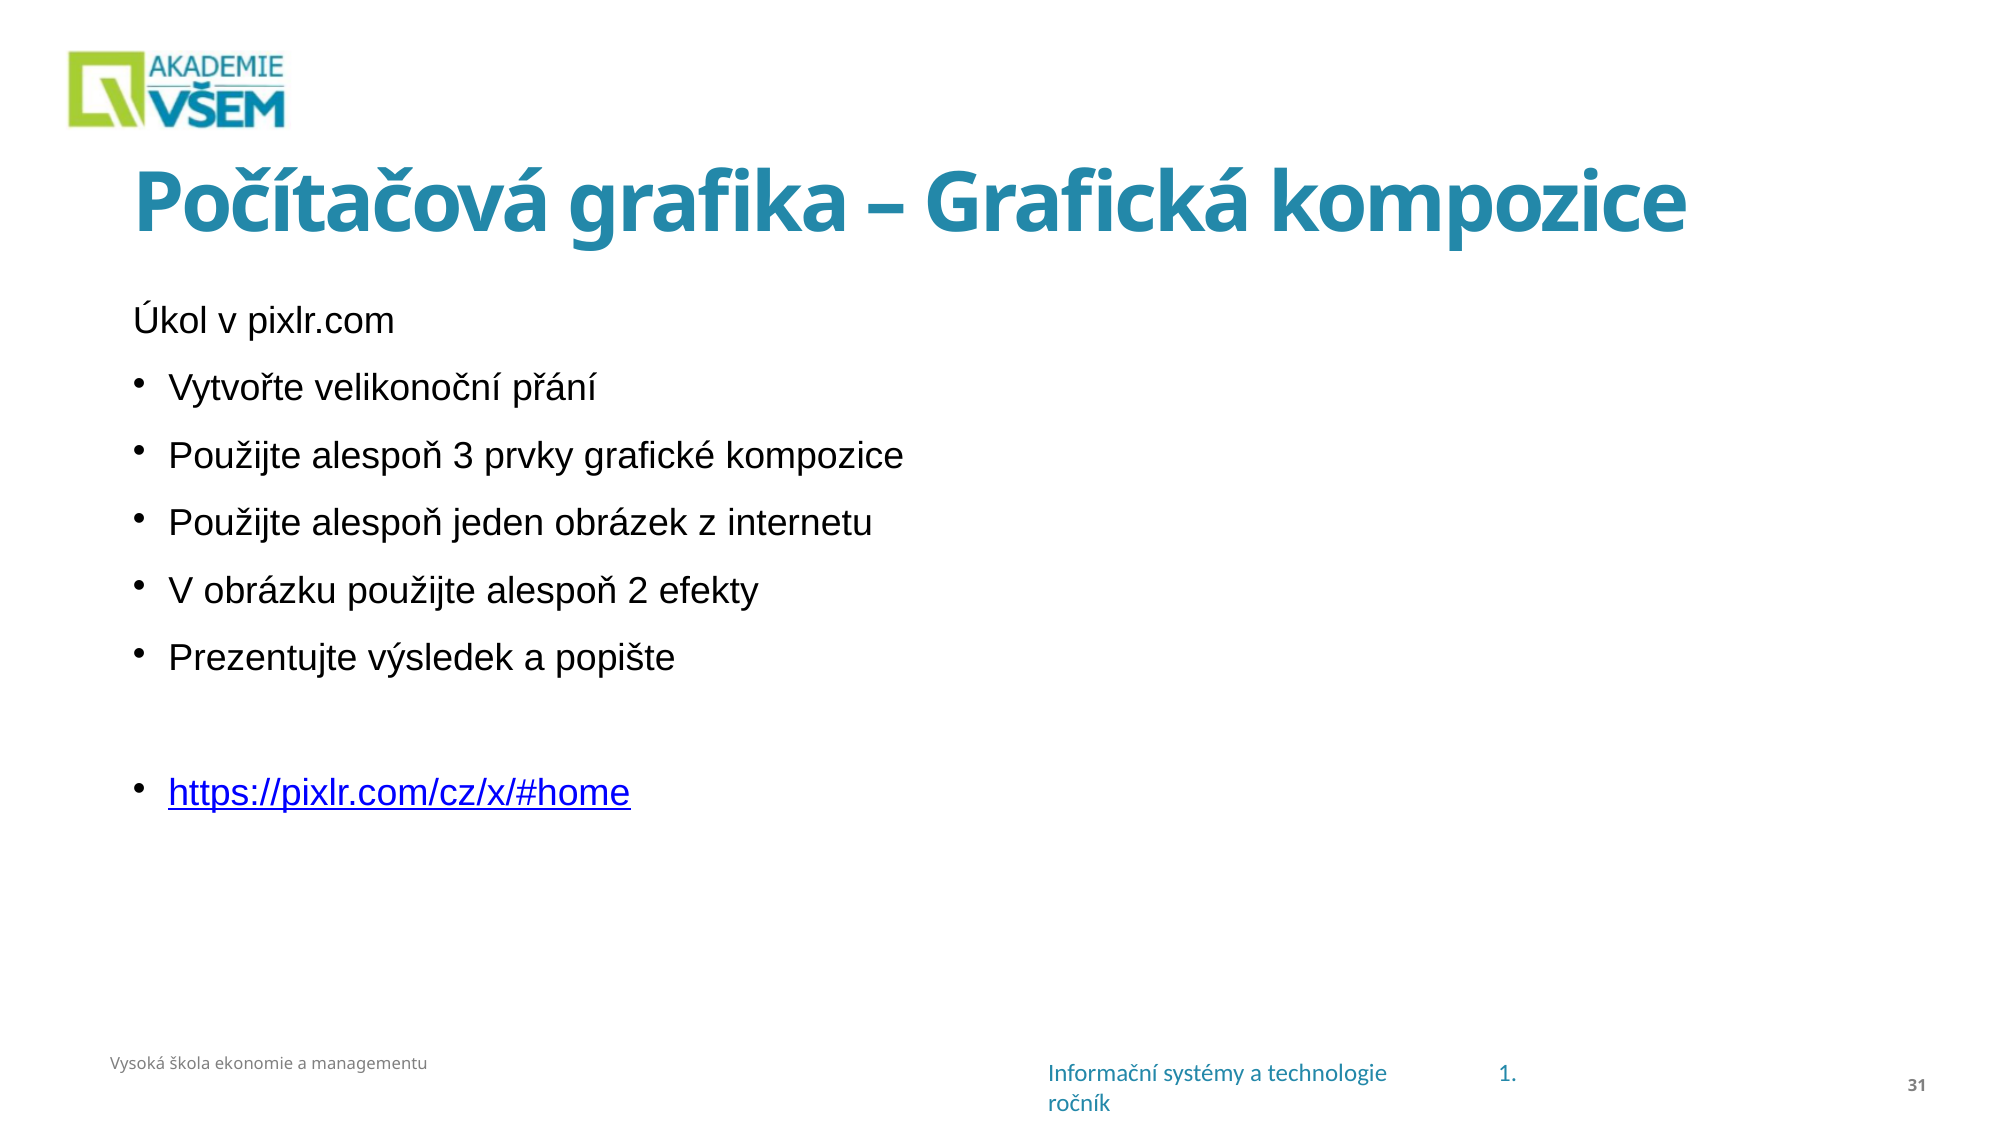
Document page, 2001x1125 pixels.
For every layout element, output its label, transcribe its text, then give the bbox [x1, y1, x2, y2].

slide_number 31 [1816, 1062, 1942, 1110]
title Počítačová grafika – Grafická kompozice [132, 171, 1978, 225]
text_box Vysoká škola ekonomie a managementu [95, 1045, 443, 1080]
text_box Úkol v pixlr.com Vytvořte velikonoční přání Použijte alespoň 3 prvky grafické kompozice Použijte alespoň jeden obrázek z internetu V obrázku použijte alespoň 2 efekty Prezentujte výsledek a popište https://pixlr.com/cz/x/#home [118, 265, 1919, 1034]
picture [58, 38, 298, 136]
